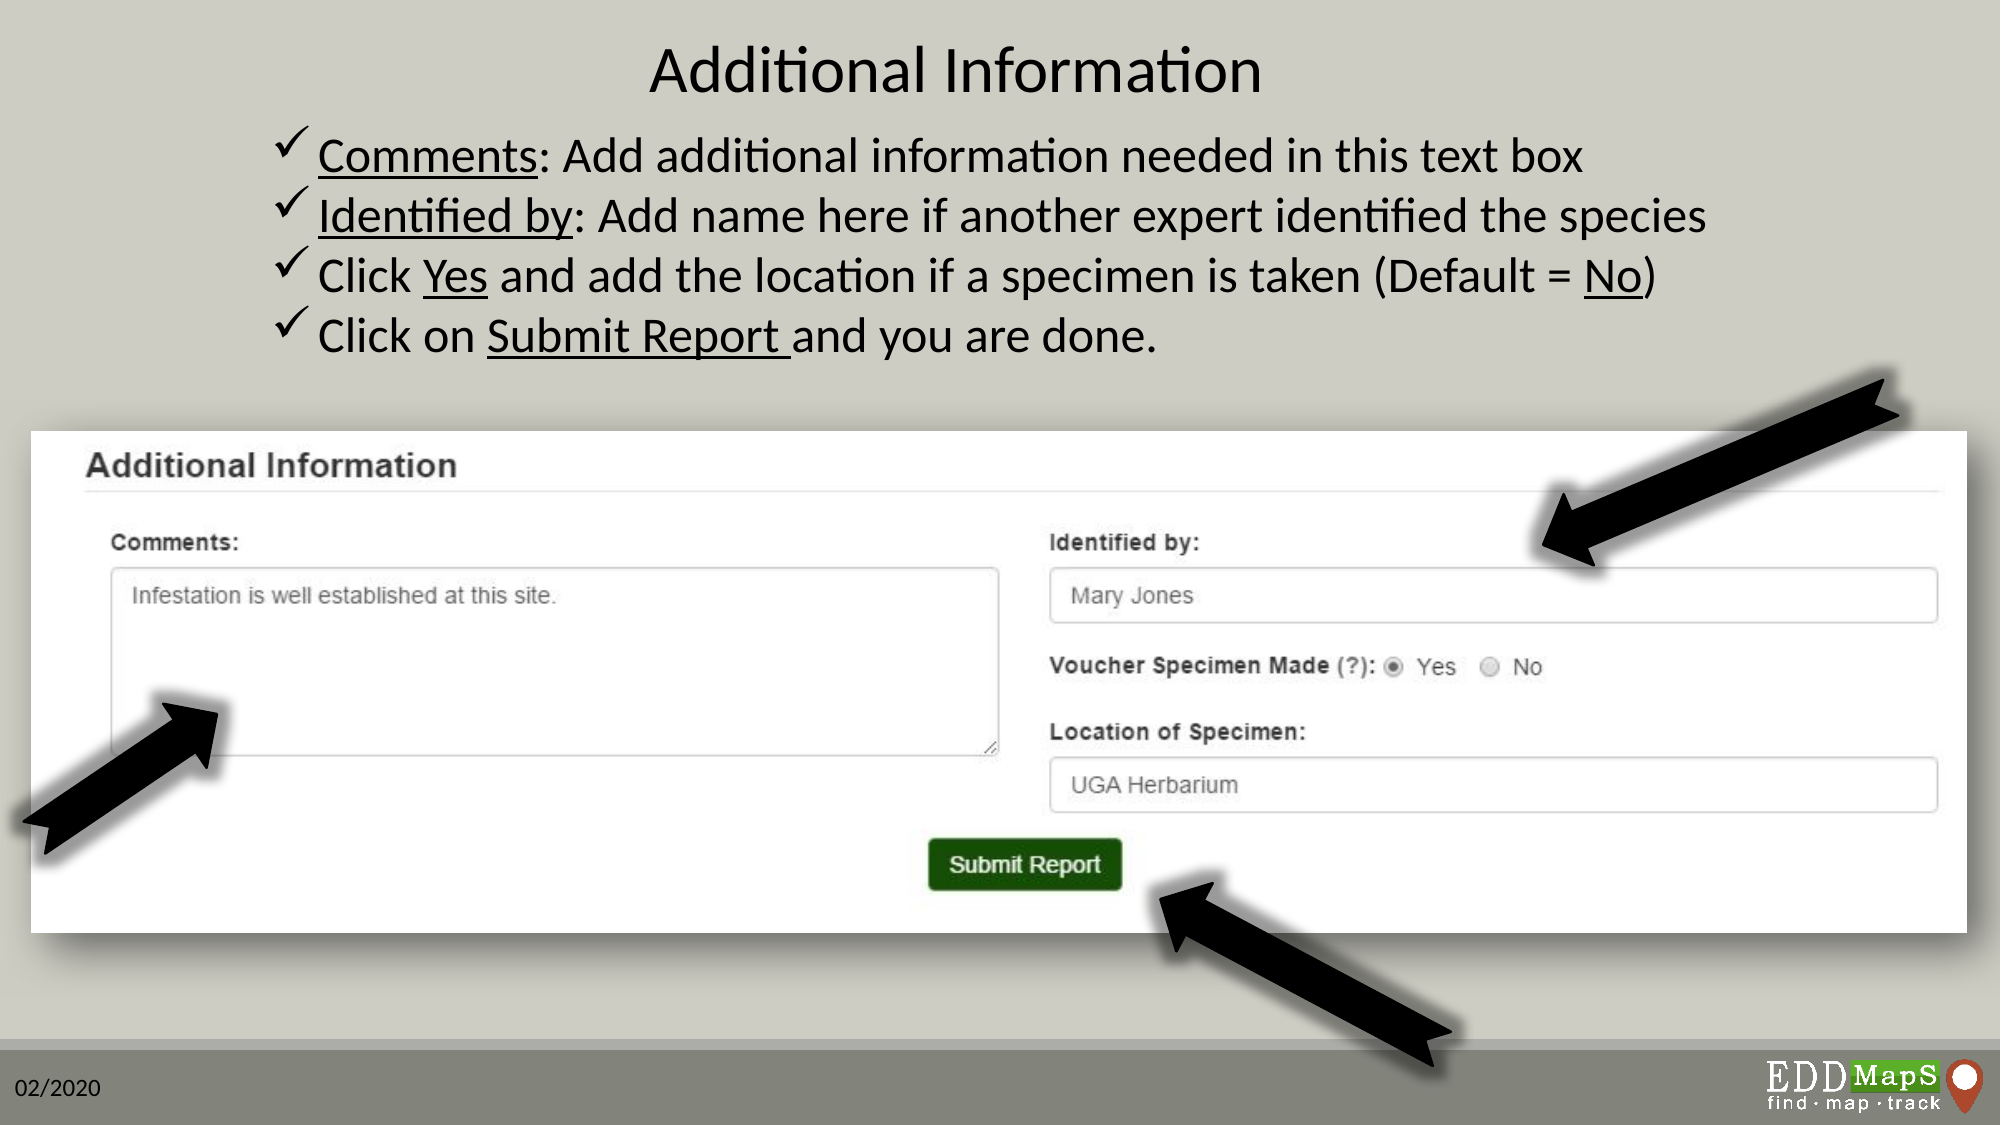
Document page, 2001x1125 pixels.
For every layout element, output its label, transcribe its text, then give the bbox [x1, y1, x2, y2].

text_box [1200, 944, 1453, 1068]
text_box [1768, 378, 1900, 427]
text_box Additional Information [635, 18, 1413, 113]
picture [30, 430, 1967, 934]
text_box 02/2020 [0, 1063, 324, 1109]
text_box Comments: Add additional information needed in this text box Identified by: Add name here if another expert identified the species Click Yes and add the location if a specimen is taken (Default = No) Click on Submit Report and you are done. [256, 115, 1746, 370]
picture [1766, 1058, 1984, 1114]
text_box [1172, 944, 1182, 953]
text_box [22, 816, 28, 824]
